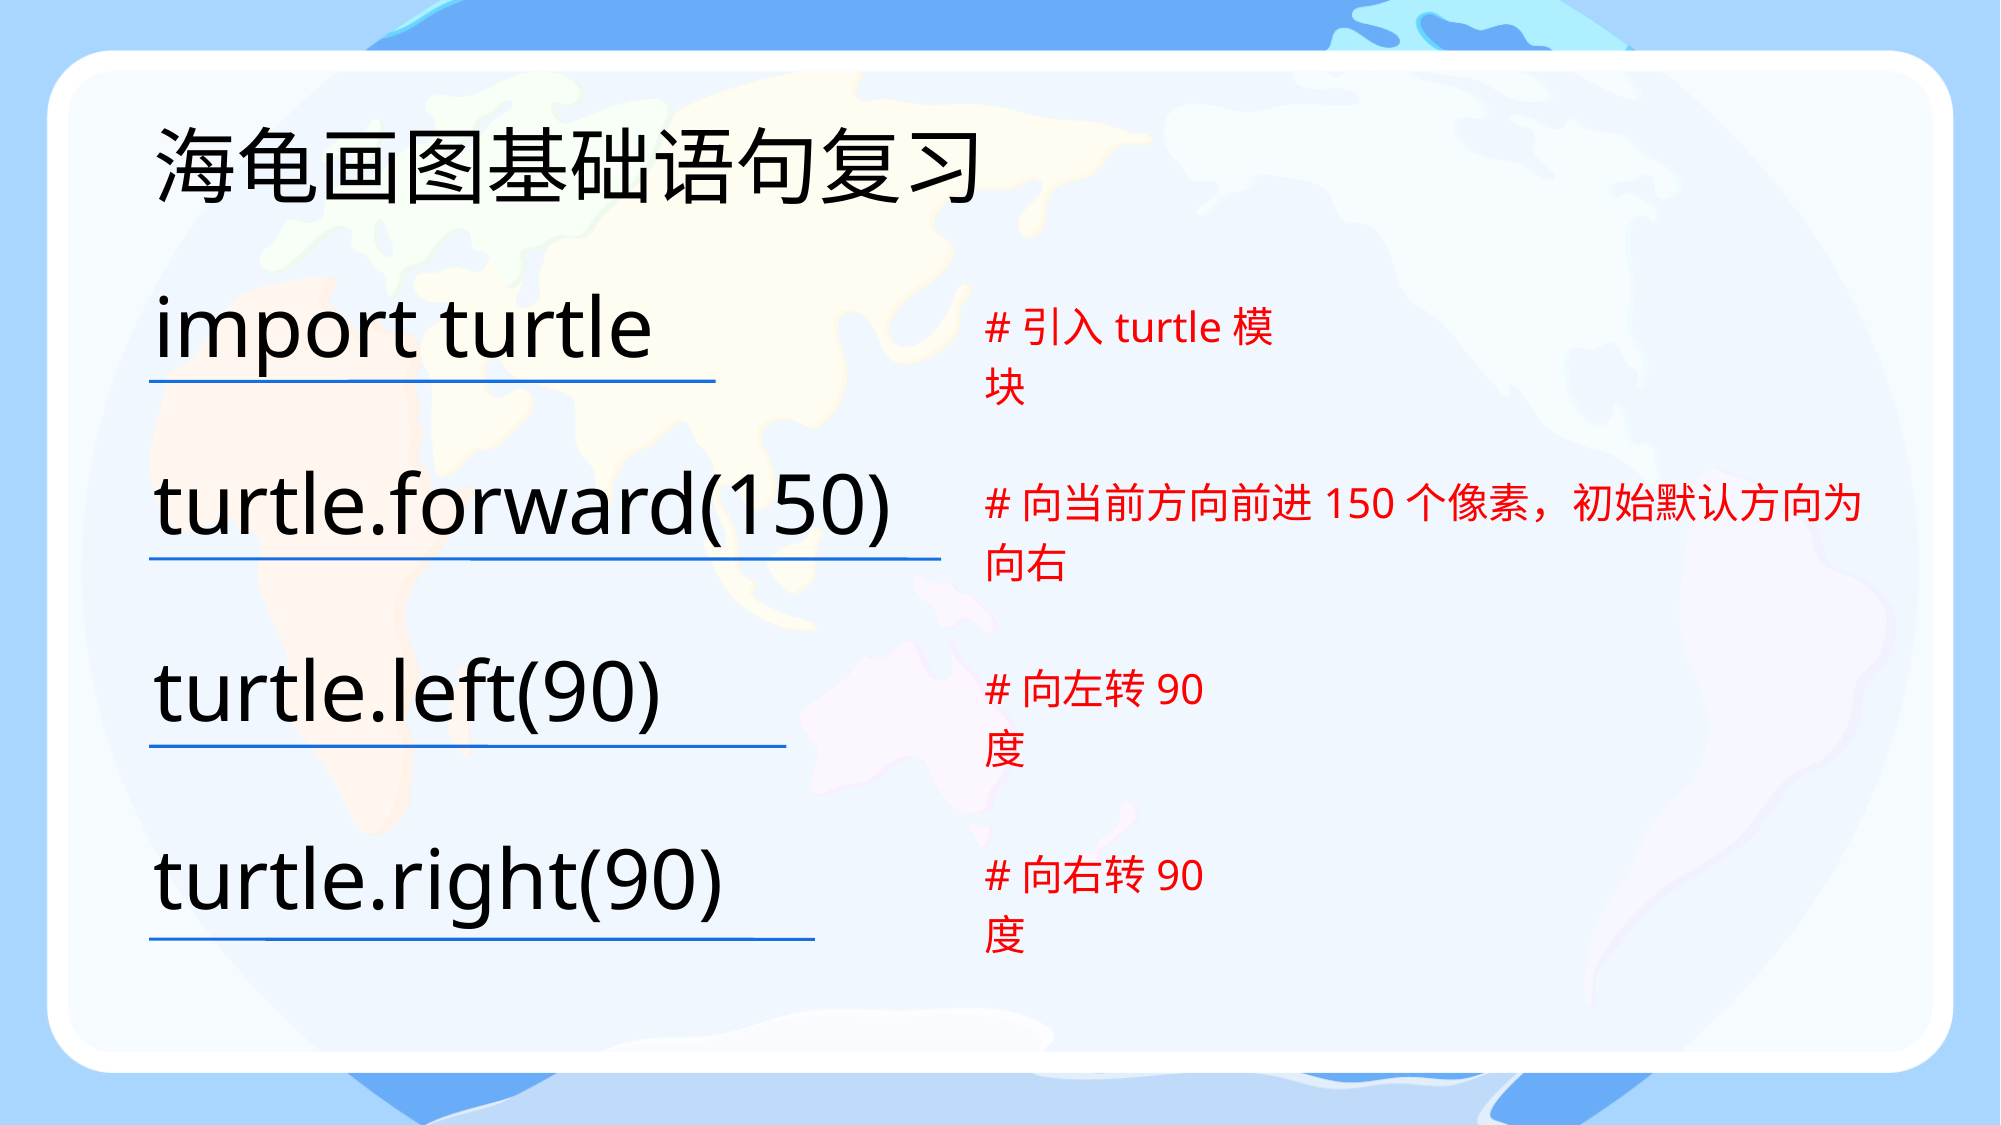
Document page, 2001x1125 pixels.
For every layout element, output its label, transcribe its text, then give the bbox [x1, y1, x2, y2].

text_box #向右转90度 [969, 830, 1230, 924]
text_box turtle.left(90) [138, 608, 879, 764]
text_box #引入turtle模块 [969, 282, 1314, 376]
picture [0, 0, 2001, 1125]
text_box turtle.forward(150) [138, 420, 1004, 576]
text_box 海龟画图基础语句复习 [138, 107, 1003, 234]
text_box #向当前方向前进150个像素，初始默认方向为向右 [969, 459, 1918, 552]
text_box turtle.right(90) [138, 795, 920, 951]
text_box #向左转90度 [969, 644, 1230, 738]
text_box import turtle [138, 243, 754, 399]
